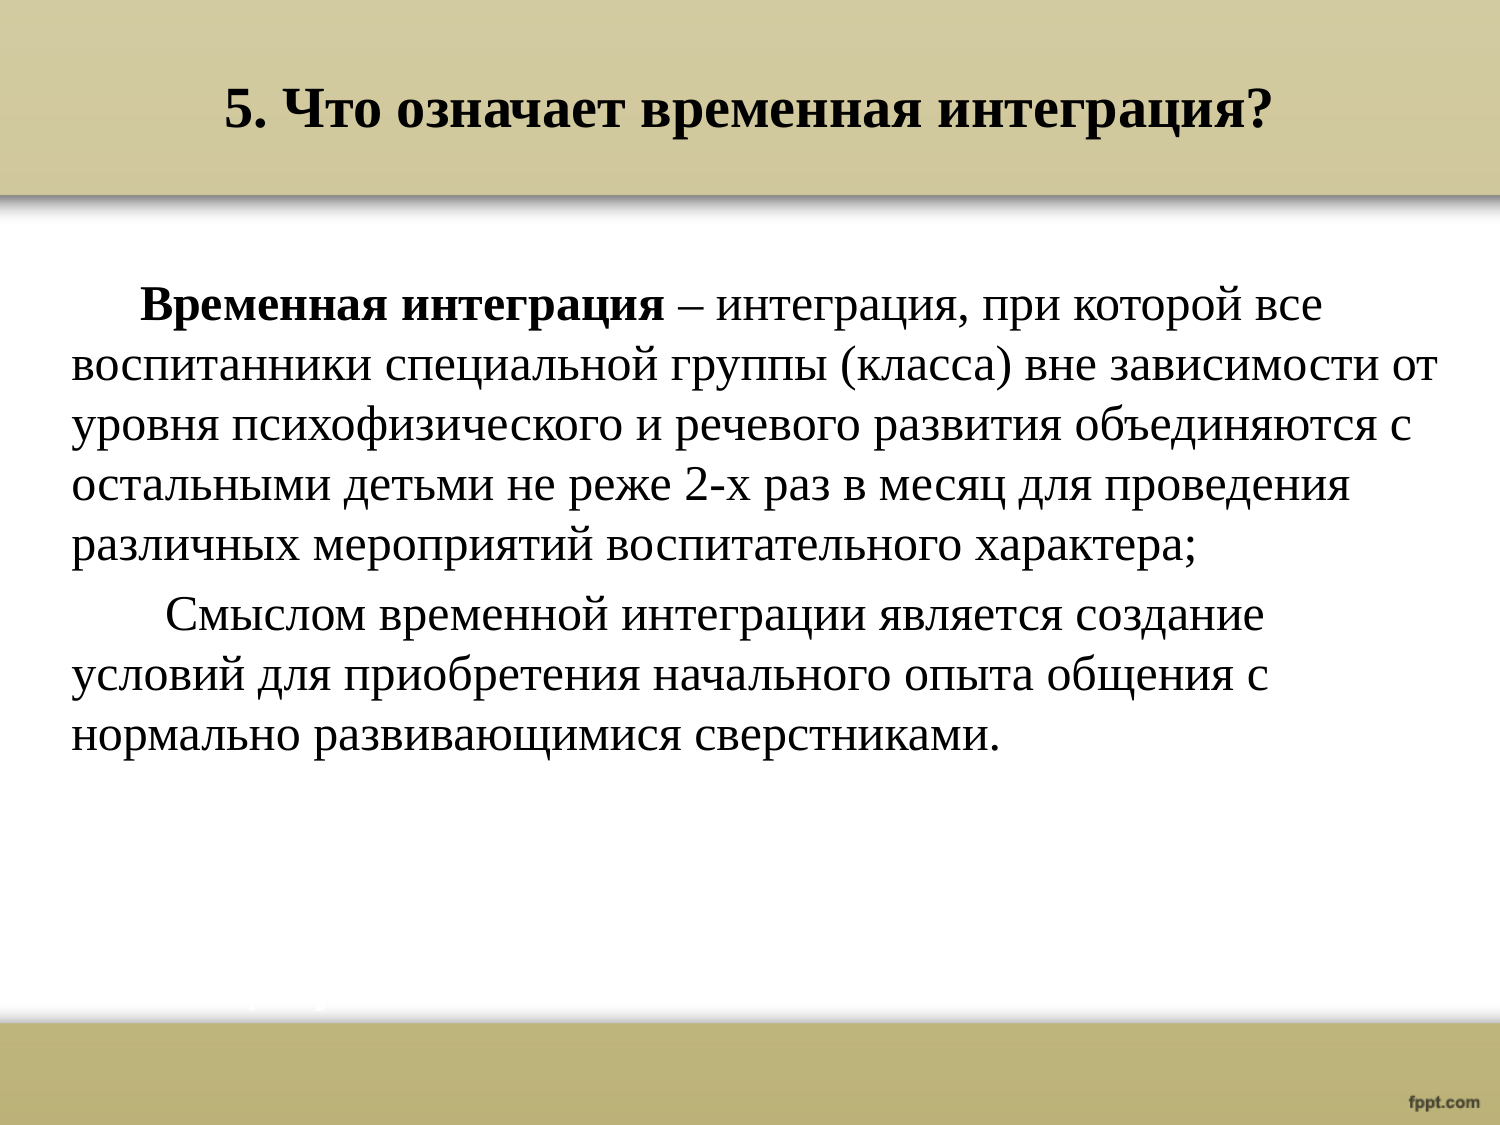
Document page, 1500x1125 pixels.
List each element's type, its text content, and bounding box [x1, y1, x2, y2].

list Временная интеграция – интеграция, при которой все воспитанники специальной группы (класса) вне зависимости от уровня психофизического и речевого развития объединяются с остальными детьми не реже 2-х раз в месяц для проведения различных мероприятий воспитательного характера; Смыслом временной интеграции является создание условий для приобретения начального опыта общения с нормально развивающимися сверстниками. [0, 262, 1466, 1006]
title 5. Что означает временная интеграция? [74, 44, 1426, 233]
picture [0, 0, 1500, 1125]
